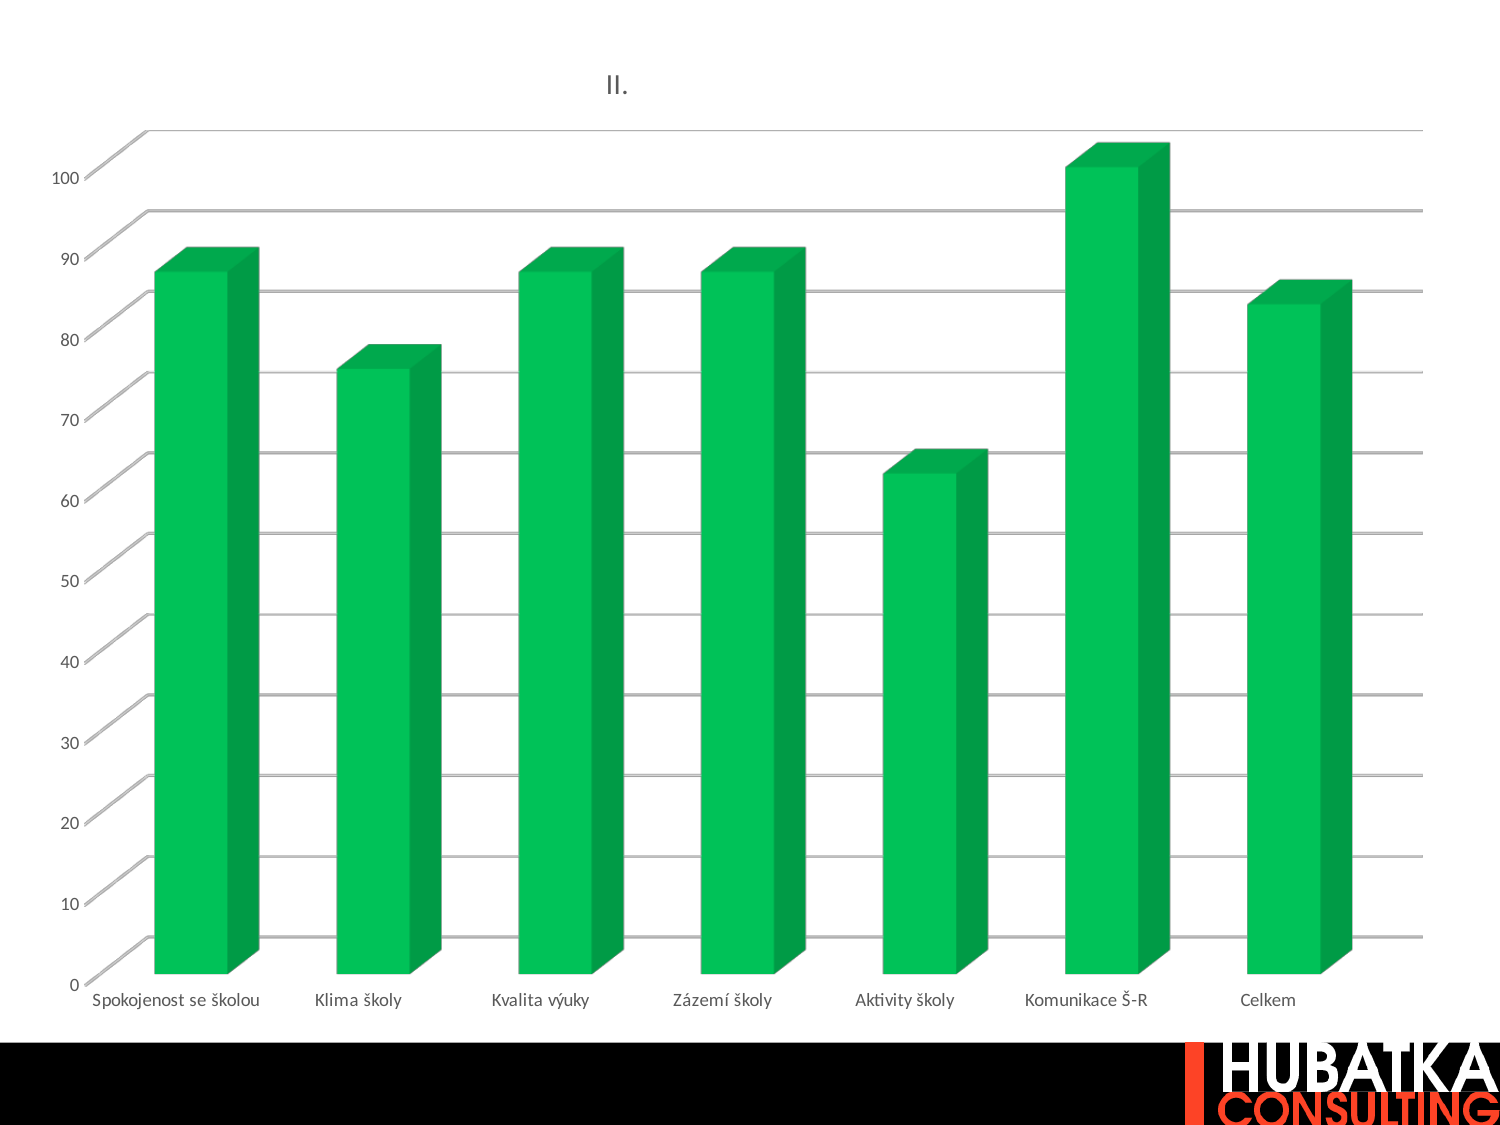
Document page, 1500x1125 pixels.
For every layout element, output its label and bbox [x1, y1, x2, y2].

picture [1185, 1042, 1500, 1125]
chart [0, 35, 1475, 1031]
